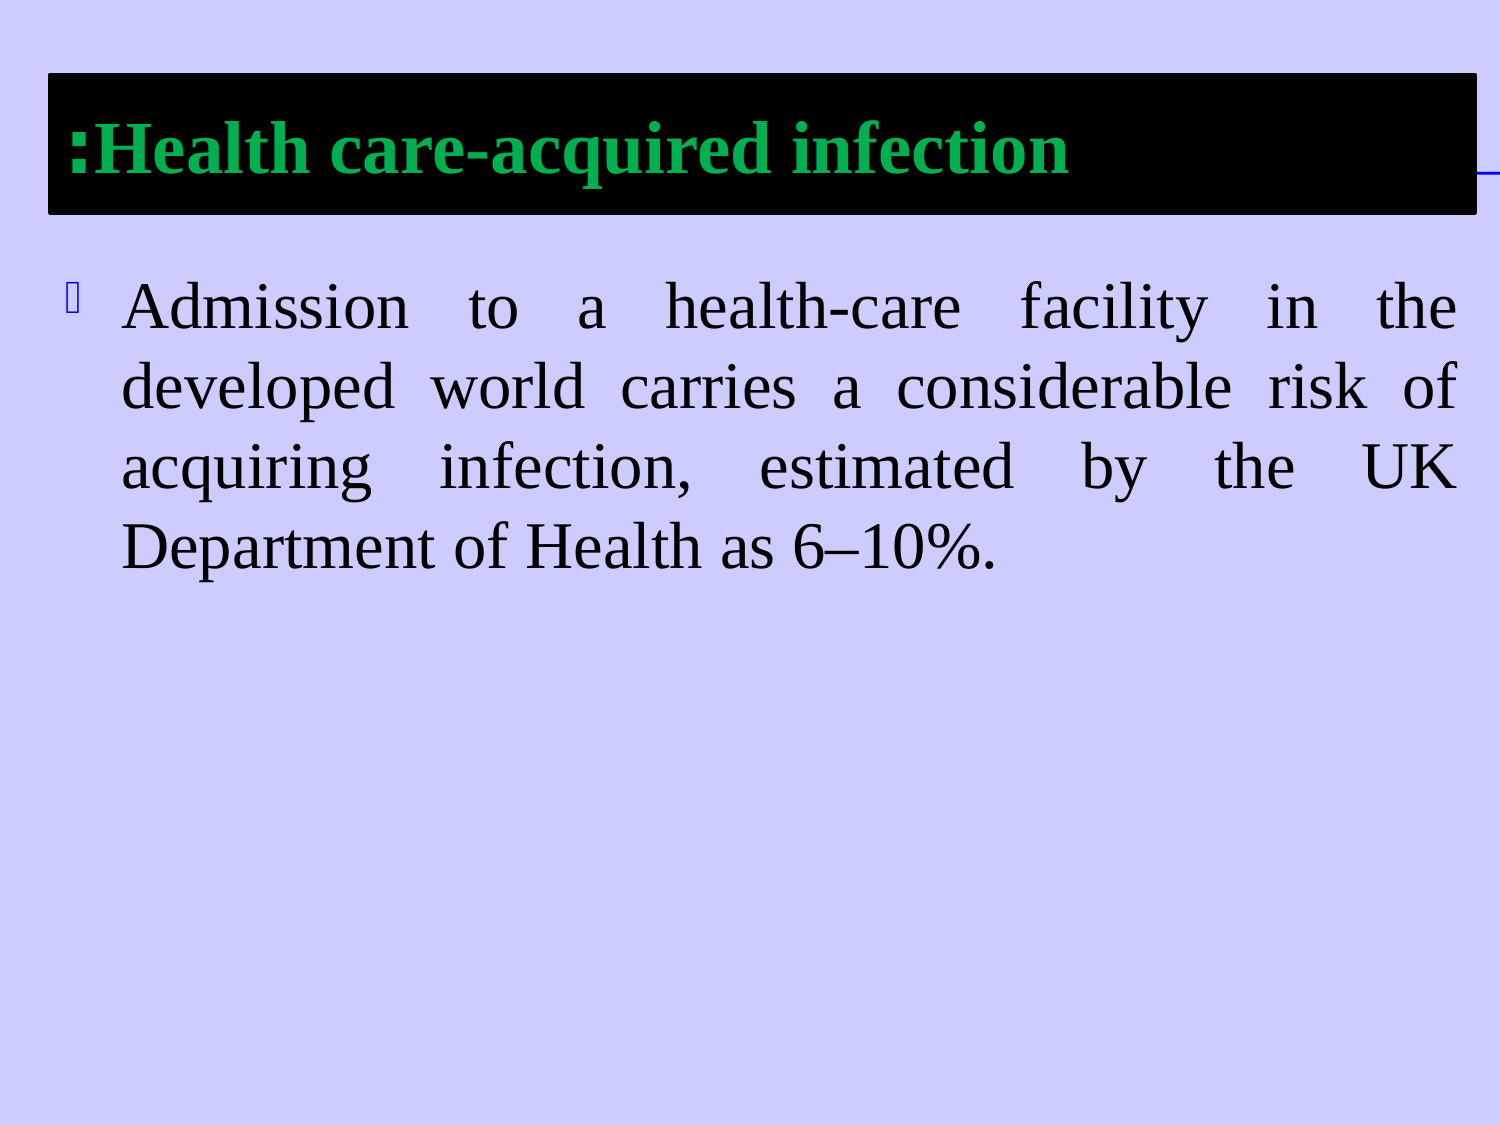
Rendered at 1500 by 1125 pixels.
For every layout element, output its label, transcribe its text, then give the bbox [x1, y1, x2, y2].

title Health care-acquired infection: [48, 73, 1477, 215]
list Admission to a health-care facility in the developed world carries a considerable risk of acquiring infection, estimated by the UK Department of Health as 6–10%. [50, 254, 1475, 998]
